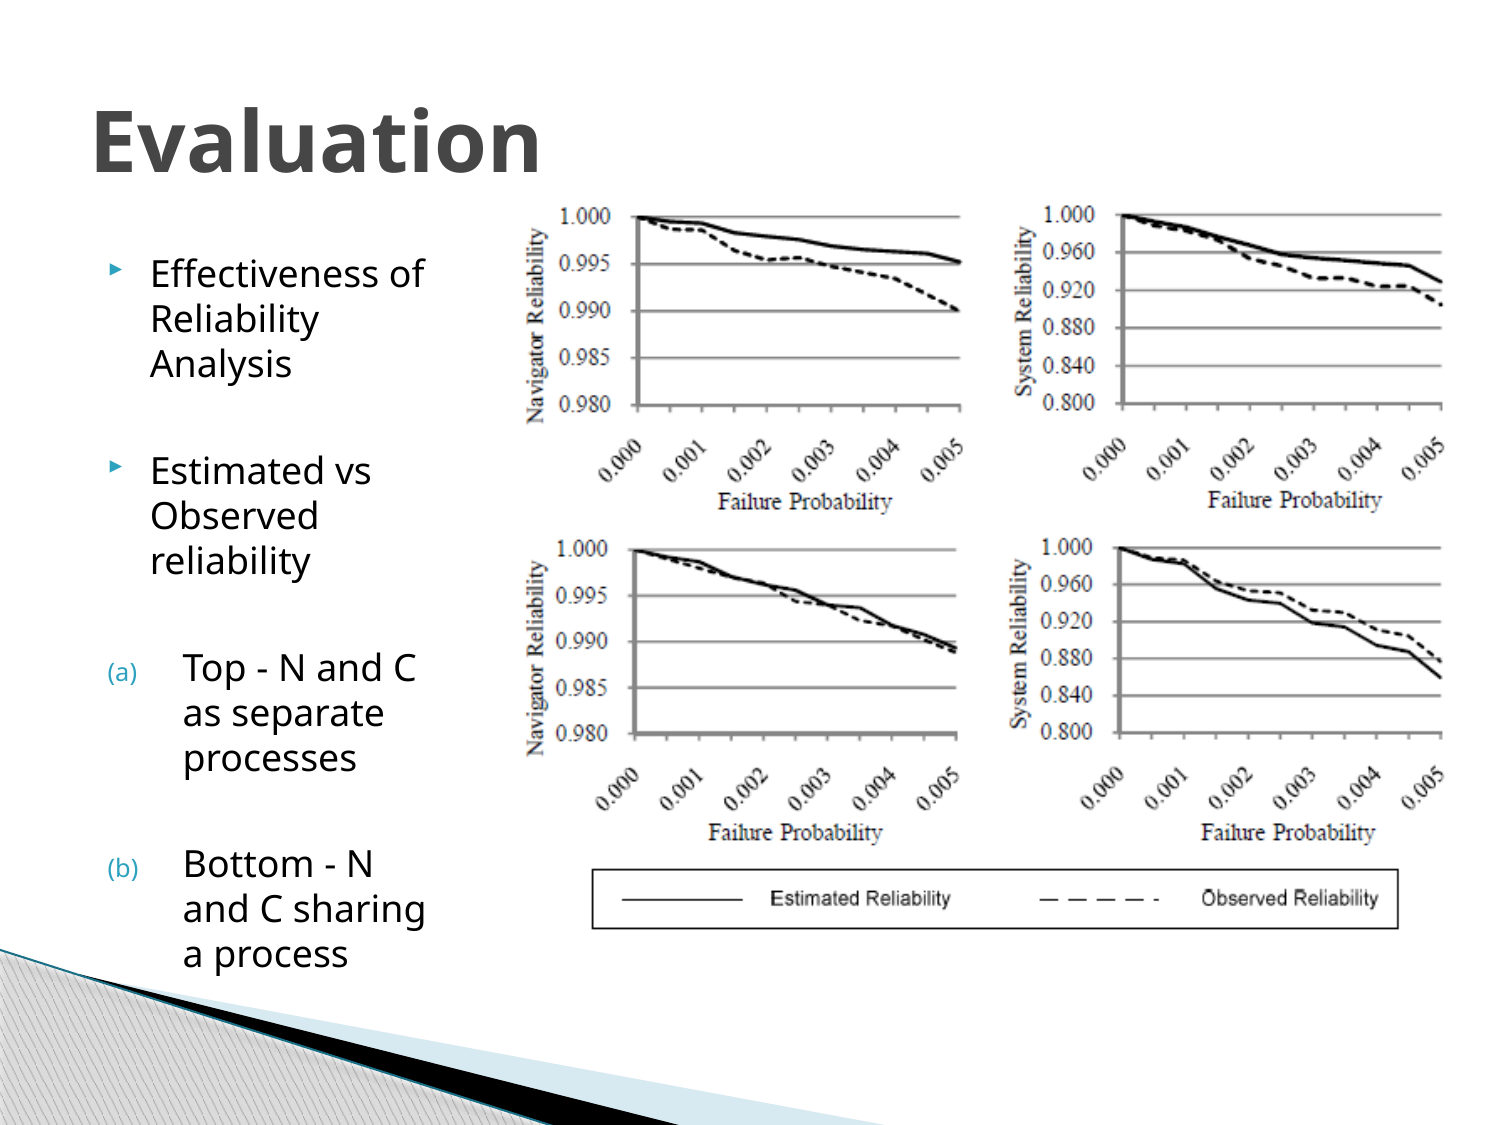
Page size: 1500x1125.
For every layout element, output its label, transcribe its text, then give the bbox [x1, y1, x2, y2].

title Evaluation [75, 45, 1425, 233]
list Effectiveness of Reliability Analysis Estimated vs Observed reliability Top - N and C as separate processes Bottom - N and C sharing a process [75, 243, 463, 986]
picture [473, 174, 1488, 938]
